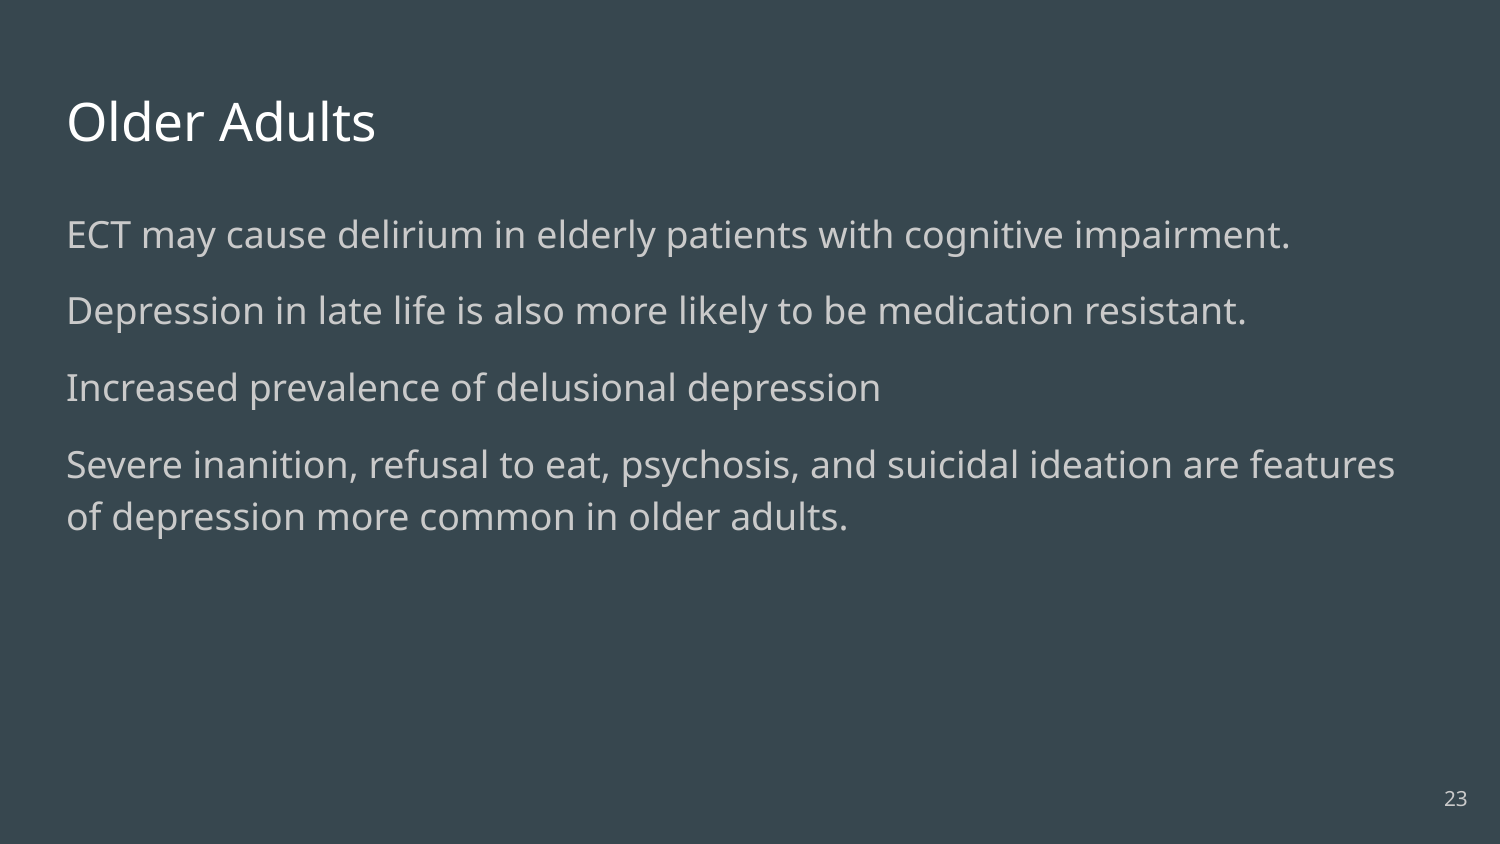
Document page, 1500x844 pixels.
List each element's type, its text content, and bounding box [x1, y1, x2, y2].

slide_number 23 [1392, 767, 1483, 833]
title Older Adults [51, 72, 1449, 167]
list ECT may cause delirium in elderly patients with cognitive impairment. Depression in late life is also more likely to be medication resistant. Increased prevalence of delusional depression Severe inanition, refusal to eat, psychosis, and suicidal ideation are features of depression more common in older adults. [51, 189, 1449, 750]
